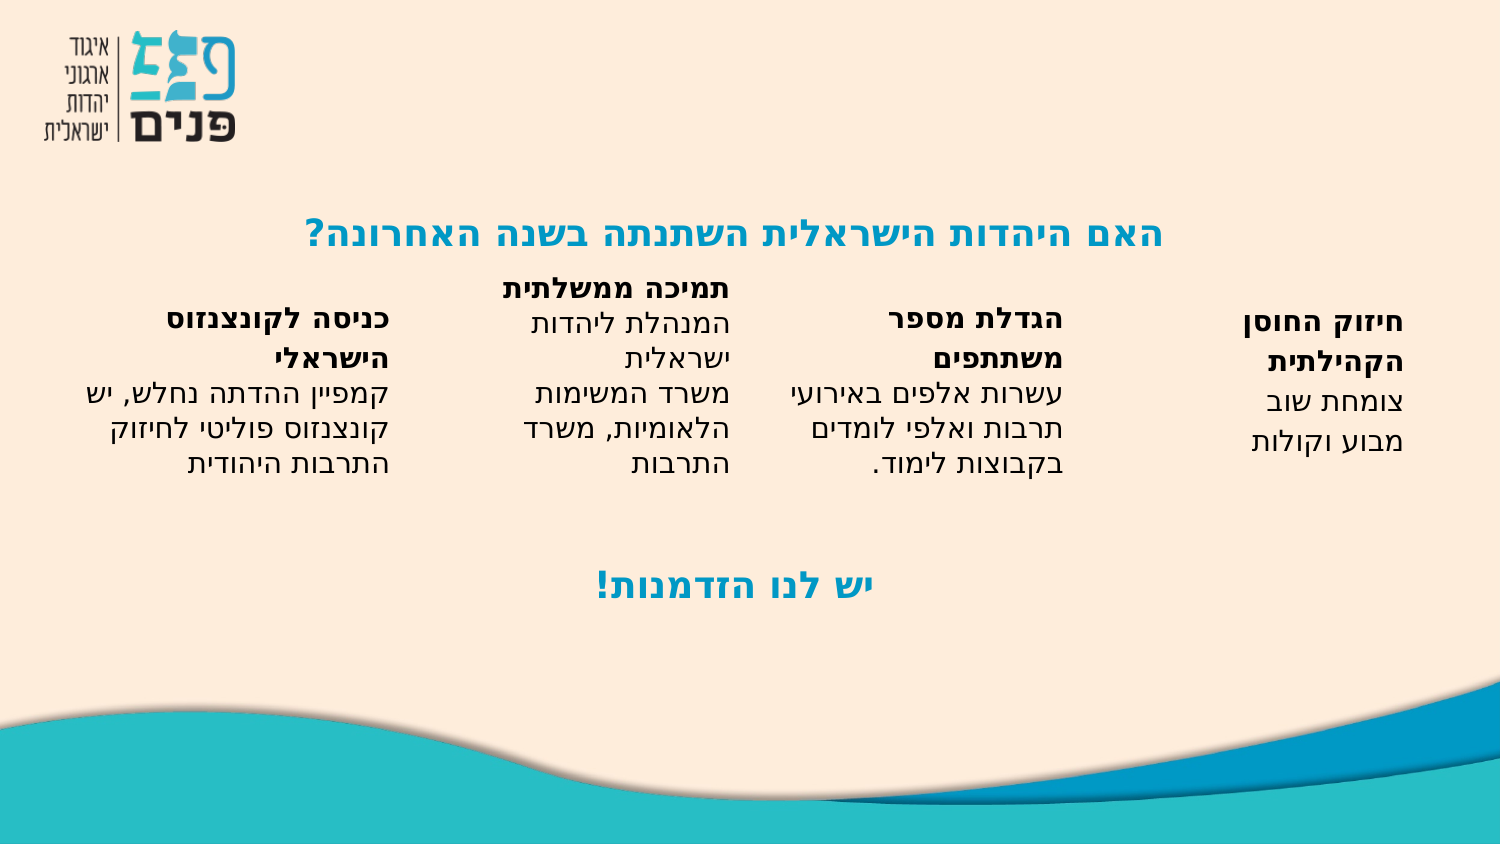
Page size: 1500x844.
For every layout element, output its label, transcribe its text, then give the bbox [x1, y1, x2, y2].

title כניסה לקונצנזוס הישראלי קמפיין ההדתה נחלש, יש קונצנזוס פוליטי לחיזוק התרבות היהודית [63, 289, 406, 495]
title האם היהדות הישראלית השתנתה בשנה האחרונה? [204, 211, 1265, 270]
picture [0, 0, 1500, 844]
text_box יש לנו הזדמנות! [204, 564, 1265, 622]
title הגדלת מספר משתתפים עשרות אלפים באירועי תרבות ואלפי לומדים בקבוצות לימוד. [769, 289, 1079, 495]
title תמיכה ממשלתית המנהלת ליהדות ישראלית משרד המשימות הלאומיות, משרד התרבות [436, 322, 746, 495]
title חיזוק החוסן הקהילתית צומחת שוב מבוע וקולות [1109, 367, 1420, 473]
